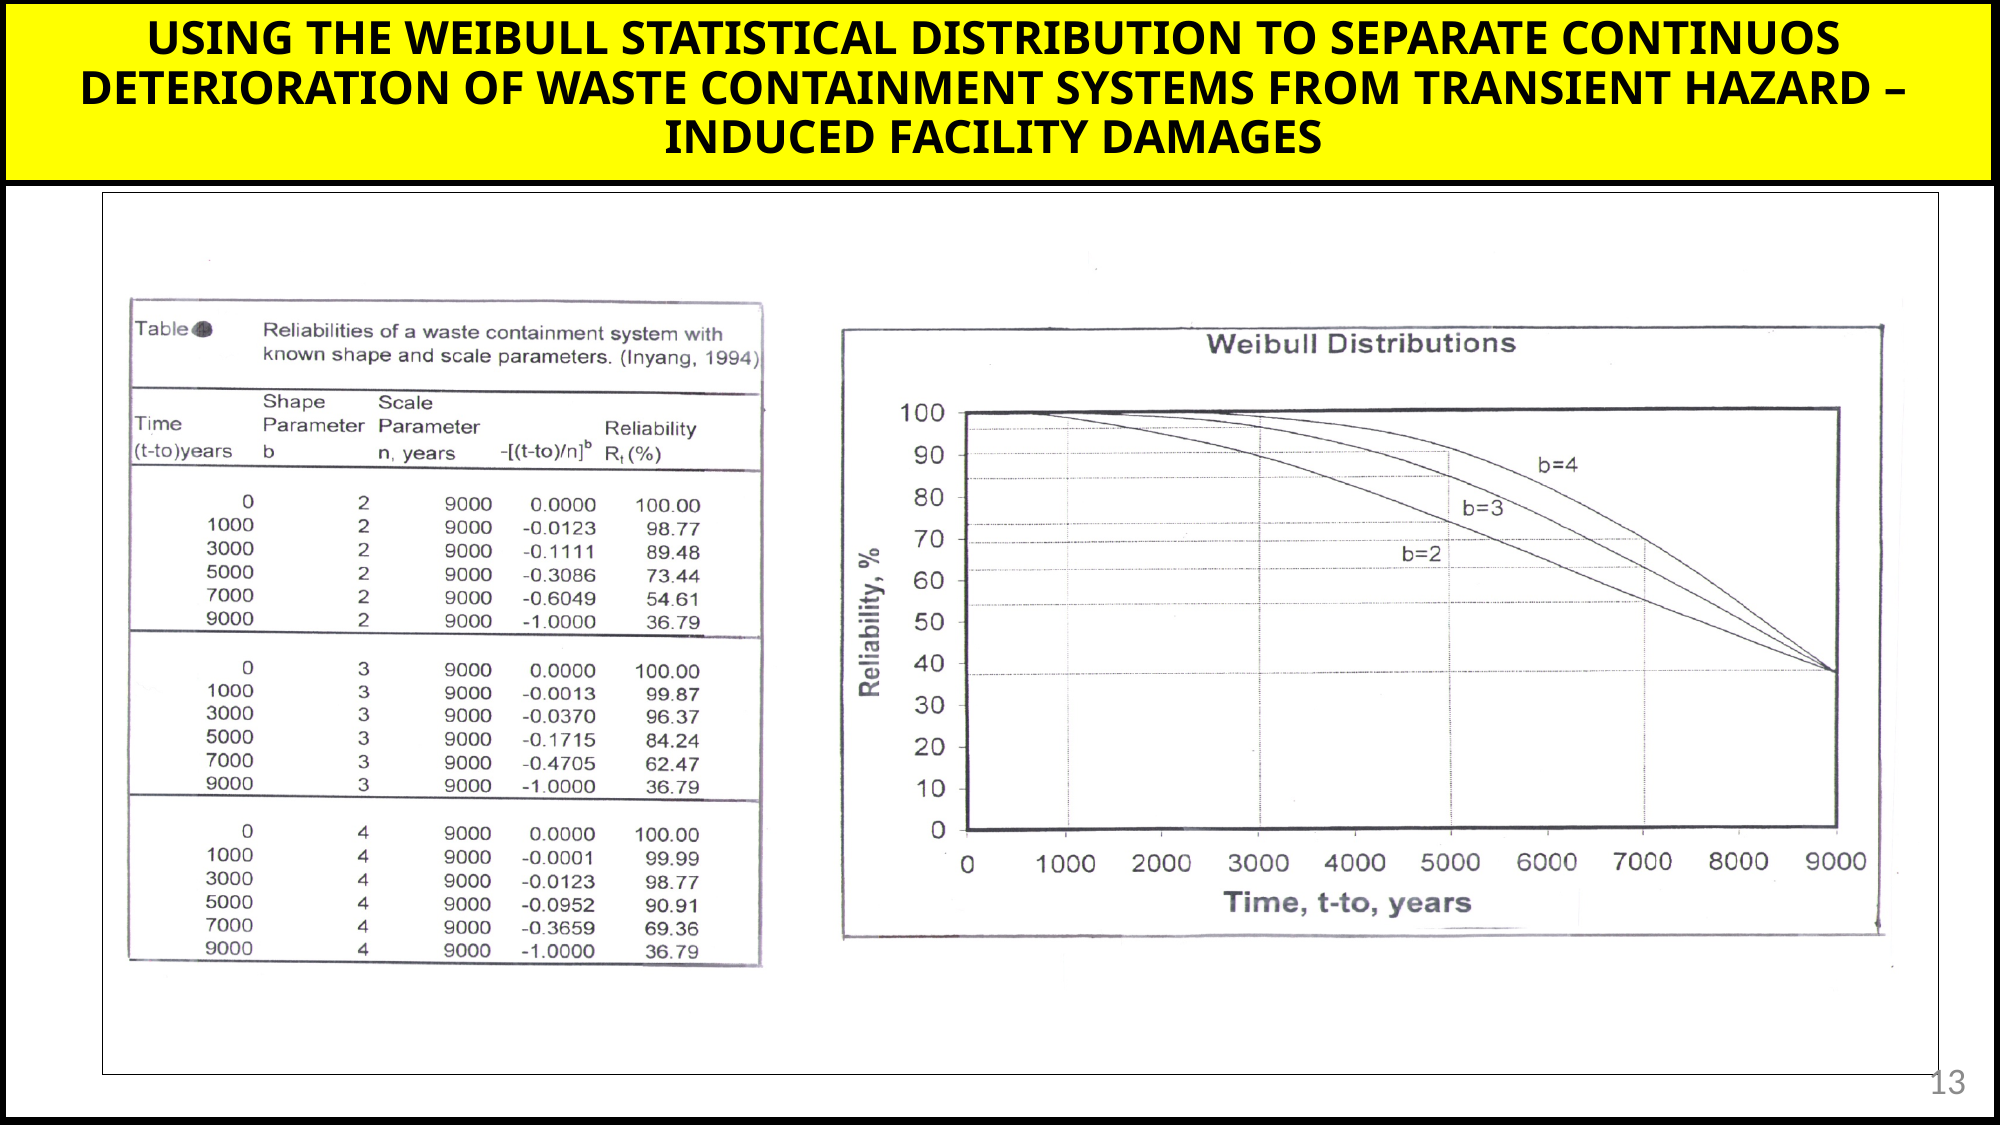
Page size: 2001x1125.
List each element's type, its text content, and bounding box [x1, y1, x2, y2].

text_box [0, 0, 2000, 1124]
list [102, 192, 1939, 1075]
slide_number 13 [1869, 1049, 1982, 1110]
